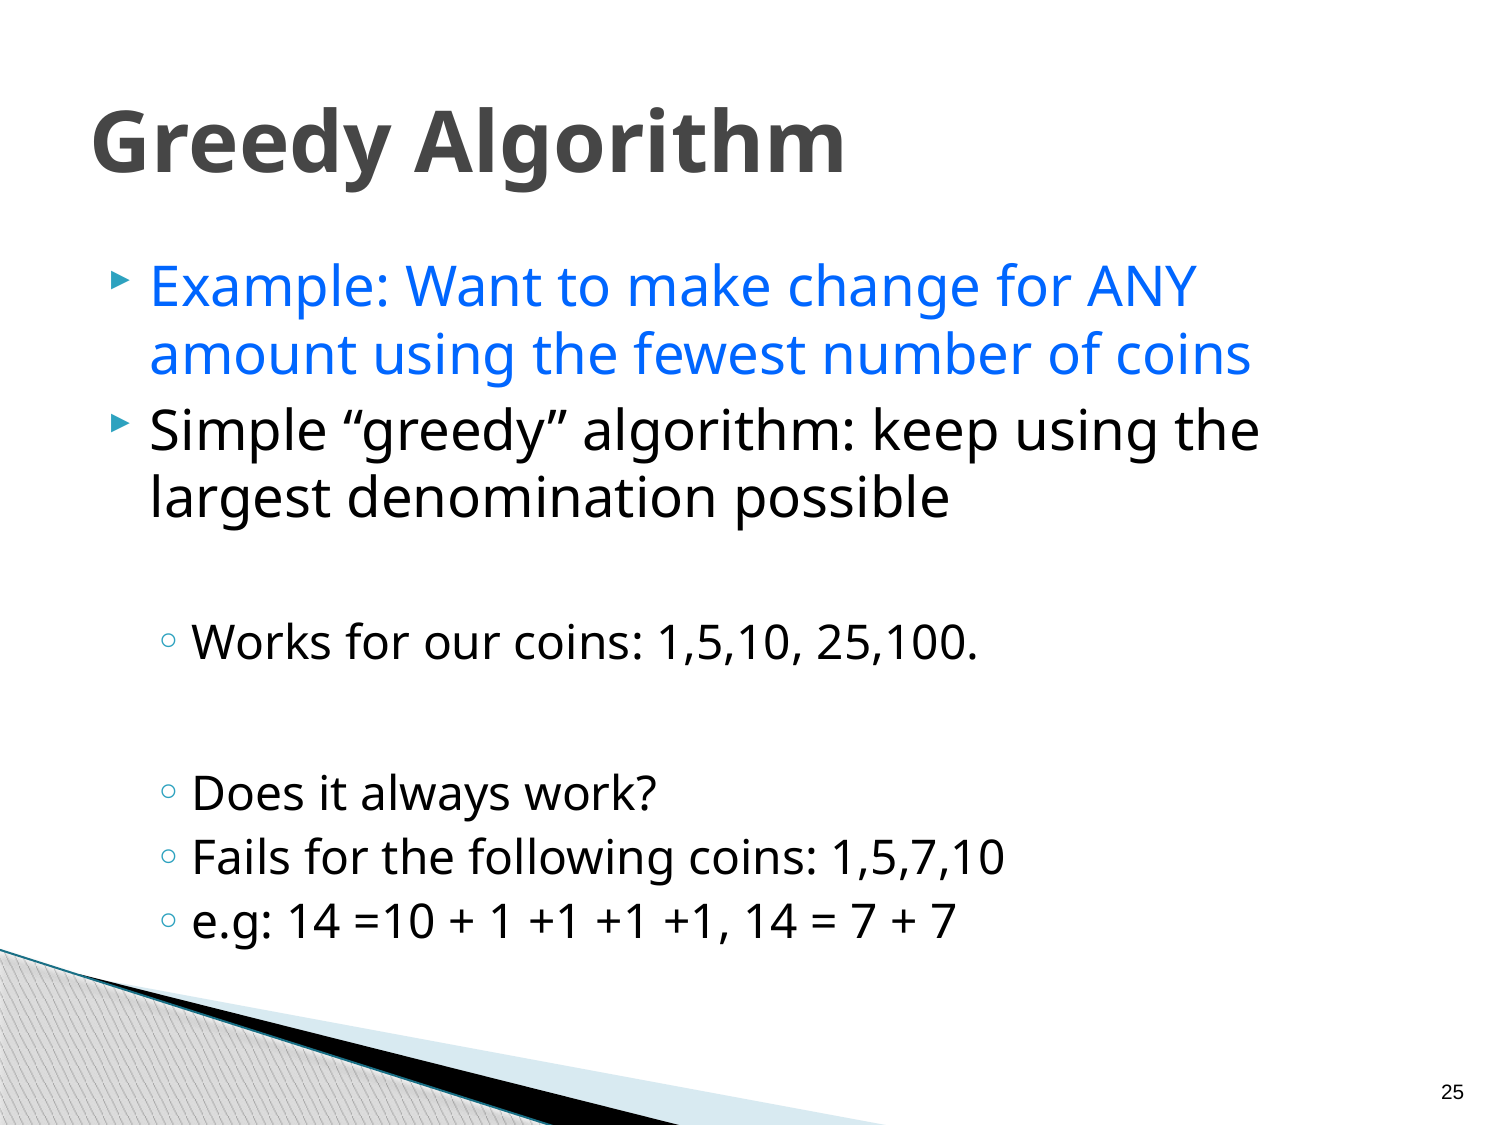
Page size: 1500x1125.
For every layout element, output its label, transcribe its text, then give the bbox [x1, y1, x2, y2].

list Example: Want to make change for ANY amount using the fewest number of coins Simple “greedy” algorithm: keep using the largest denomination possible Works for our coins: 1,5,10, 25,100. Does it always work? Fails for the following coins: 1,5,7,10 e.g: 14 =10 + 1 +1 +1 +1, 14 = 7 + 7 [74, 242, 1426, 986]
slide_number 25 [1418, 1051, 1479, 1112]
title Greedy Algorithm [75, 45, 1425, 233]
